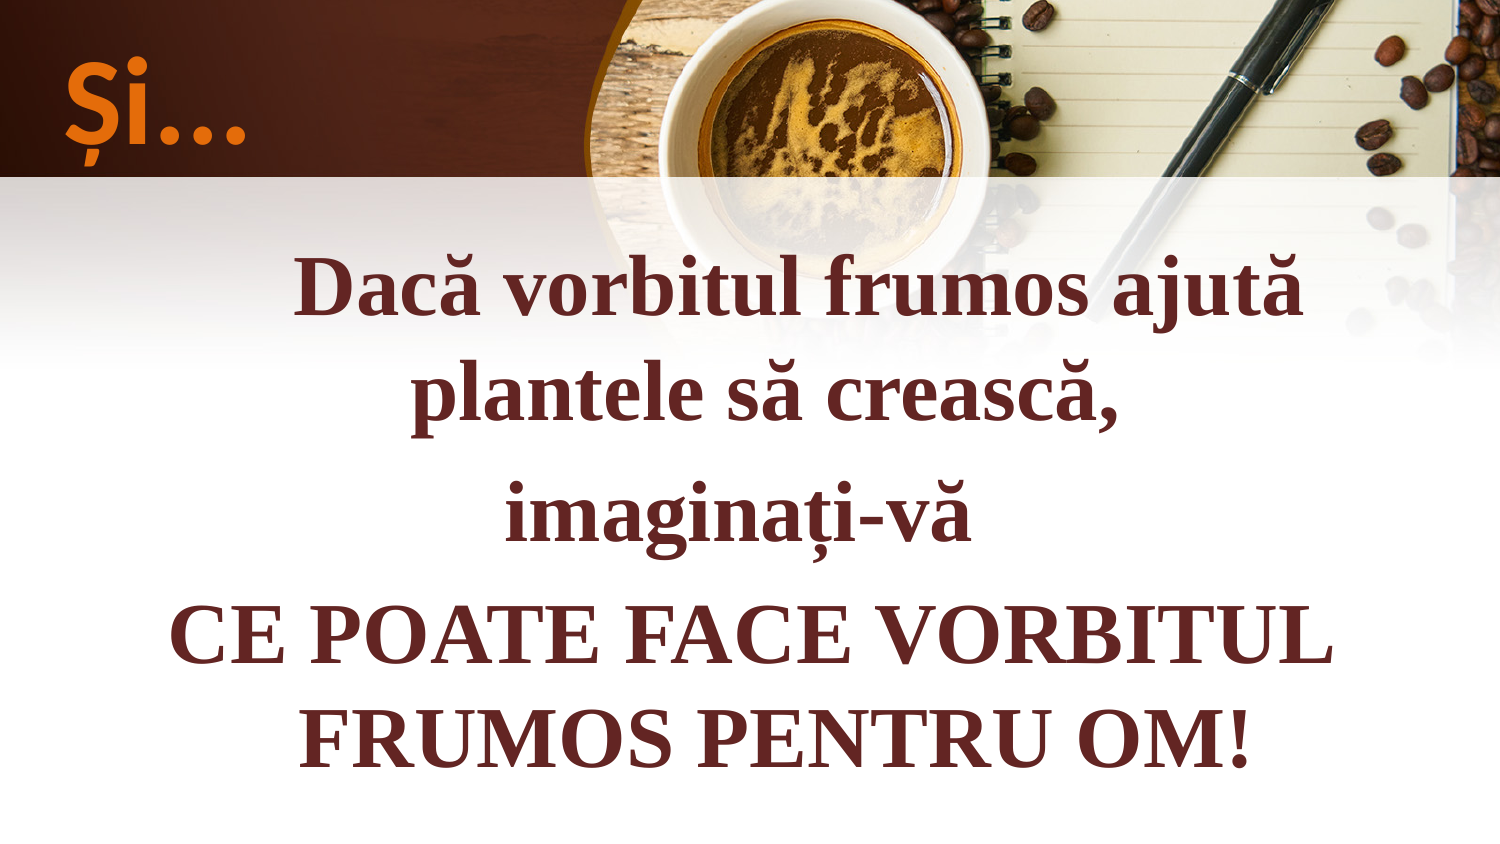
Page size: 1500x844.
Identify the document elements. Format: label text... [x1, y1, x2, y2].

title Și... [48, 21, 1427, 168]
picture [0, 0, 1500, 844]
list Dacă vorbitul frumos ajută plantele să crească, imaginați-vă CE POATE FACE VORBITUL FRUMOS PENTRU OM! [23, 221, 1477, 798]
